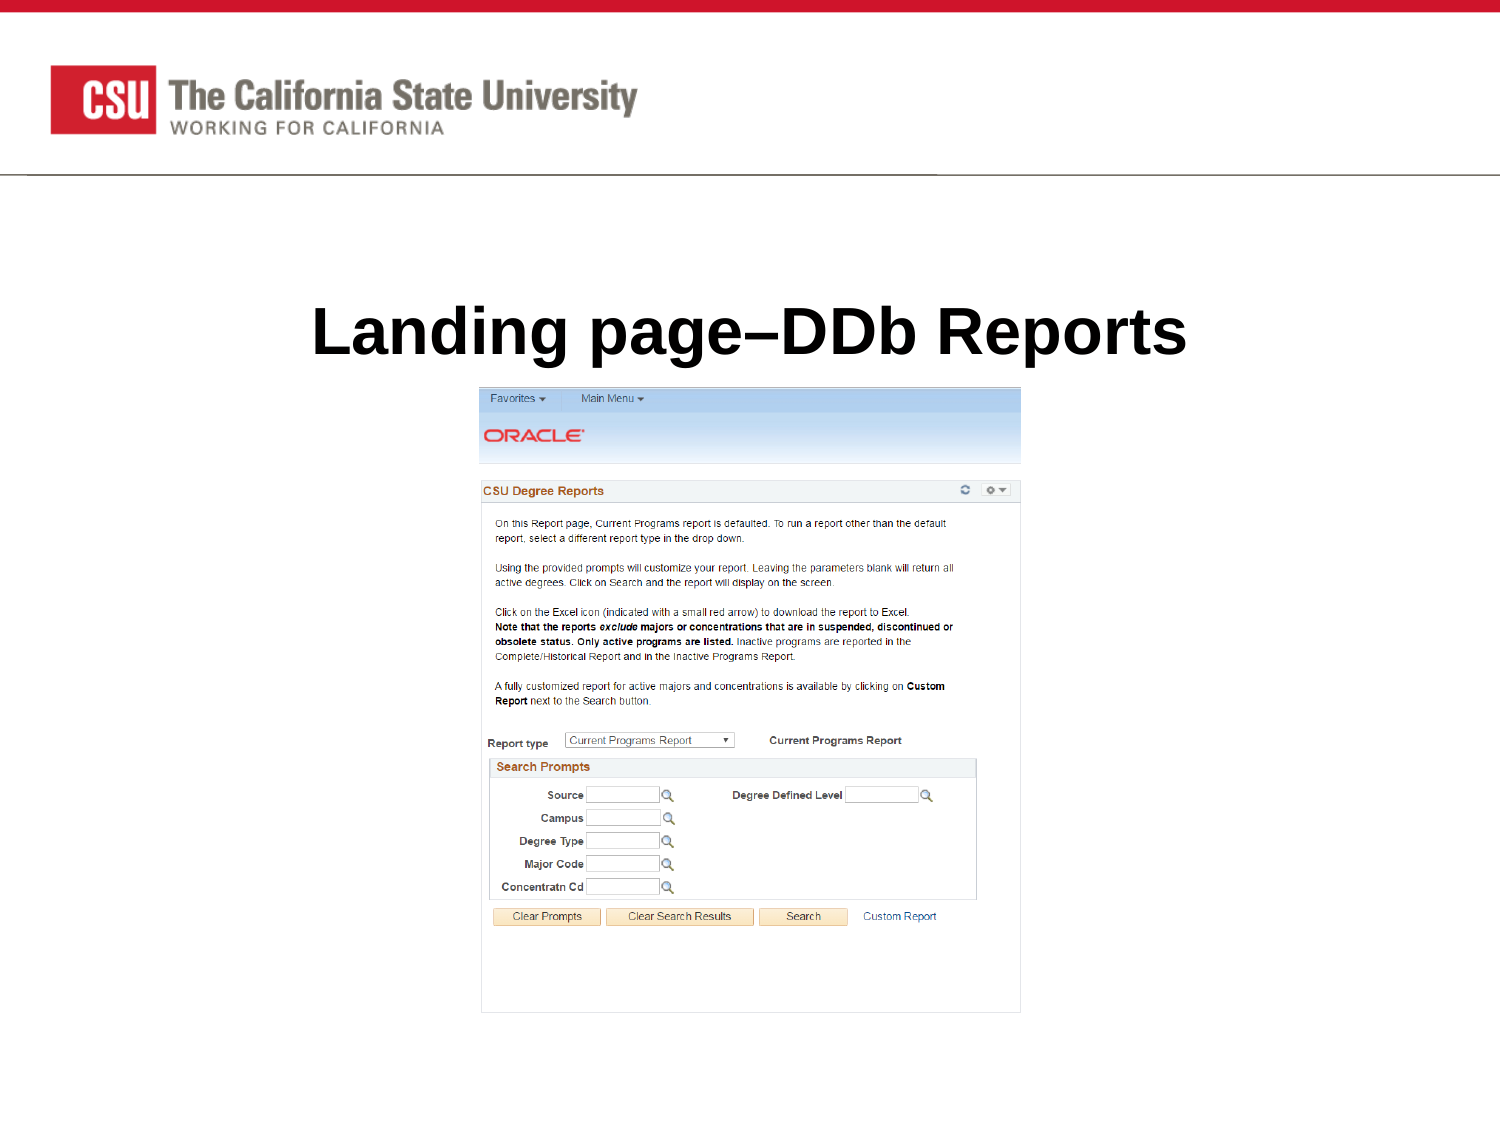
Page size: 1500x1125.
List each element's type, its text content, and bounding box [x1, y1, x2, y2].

picture [50, 65, 638, 135]
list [479, 387, 1021, 1013]
title Landing page–DDb Reports [75, 224, 1425, 375]
